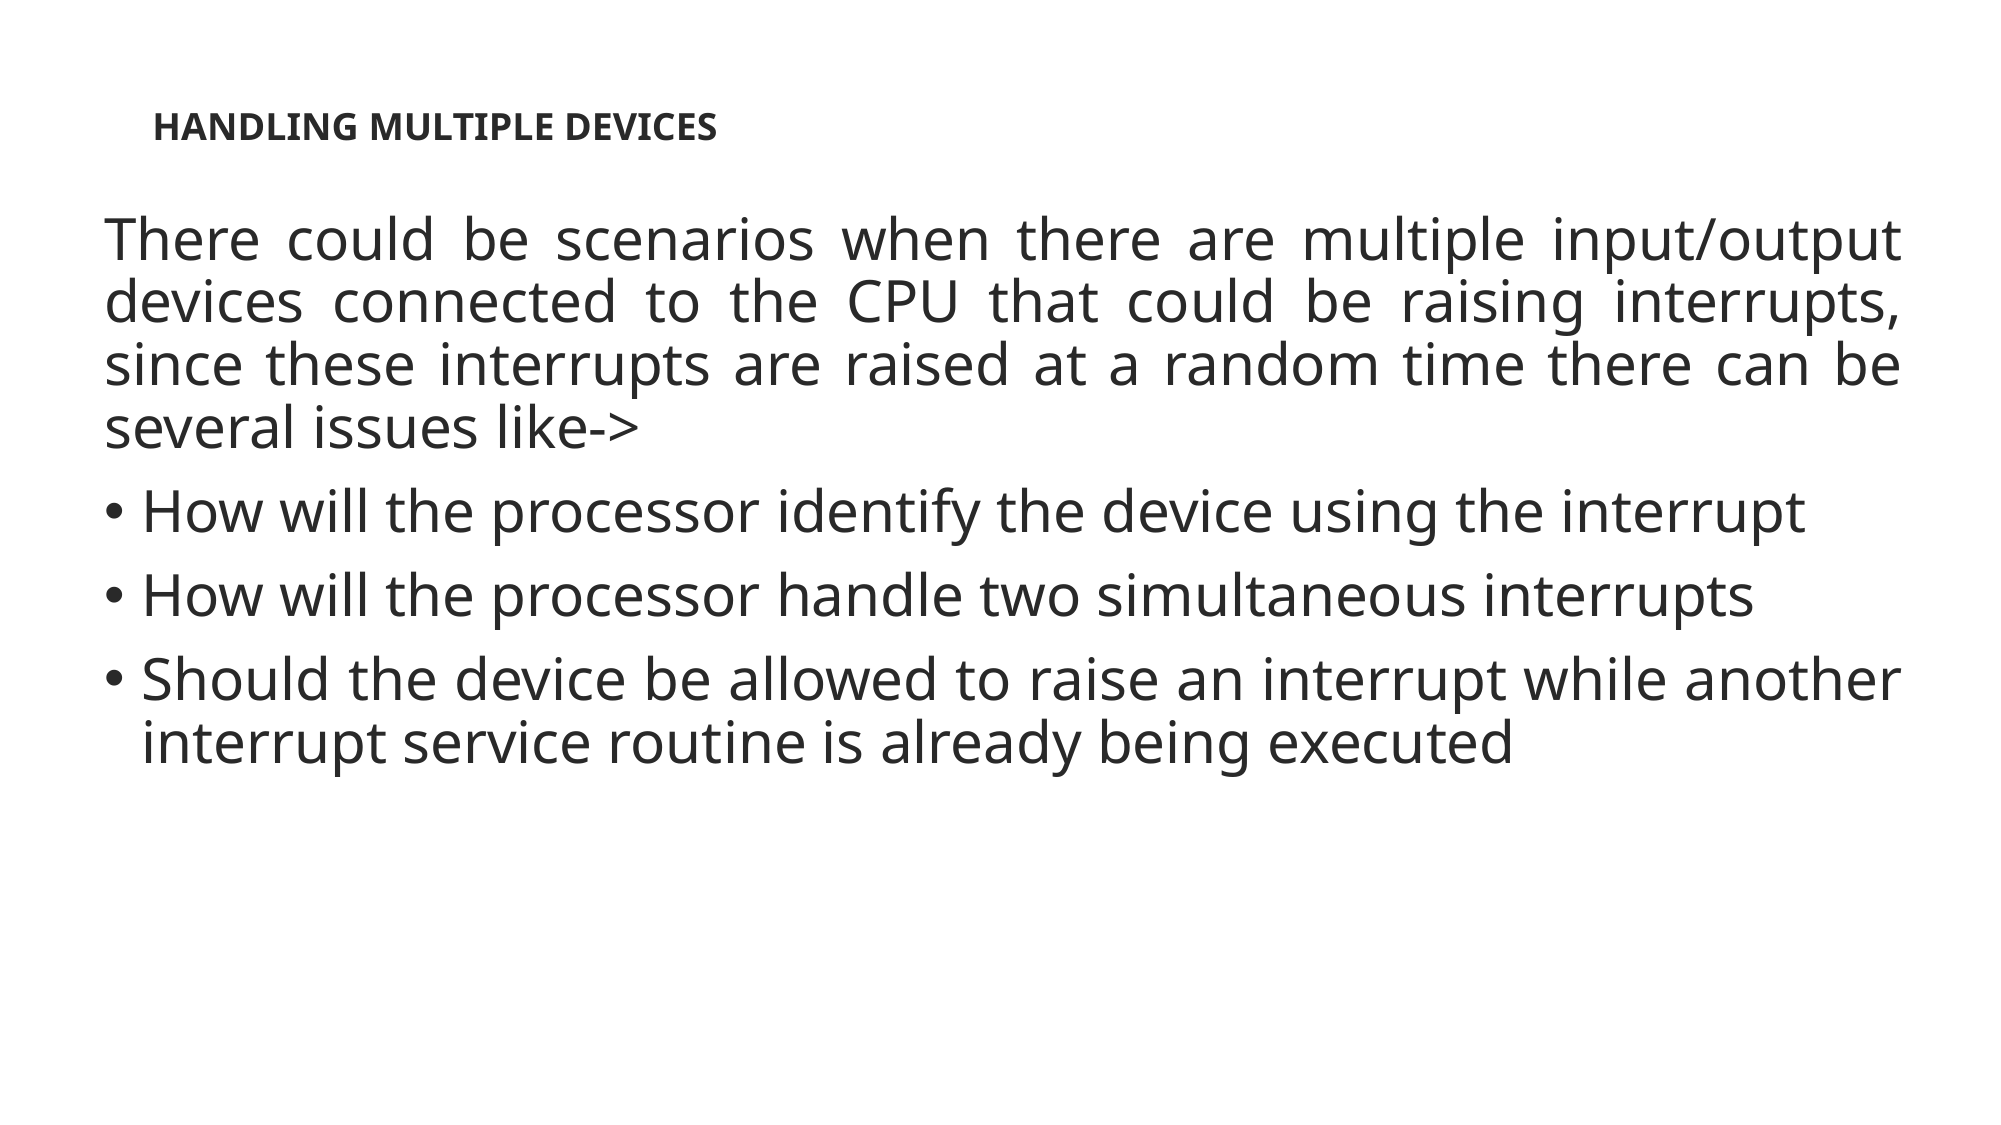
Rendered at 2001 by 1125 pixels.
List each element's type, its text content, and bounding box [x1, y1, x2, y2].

list There could be scenarios when there are multiple input/output devices connected to the CPU that could be raising interrupts, since these interrupts are raised at a random time there can be several issues like-> How will the processor identify the device using the interrupt How will the processor handle two simultaneous interrupts Should the device be allowed to raise an interrupt while another interrupt service routine is already being executed [89, 202, 1918, 1040]
title HANDLING MULTIPLE DEVICES [137, 59, 1863, 202]
